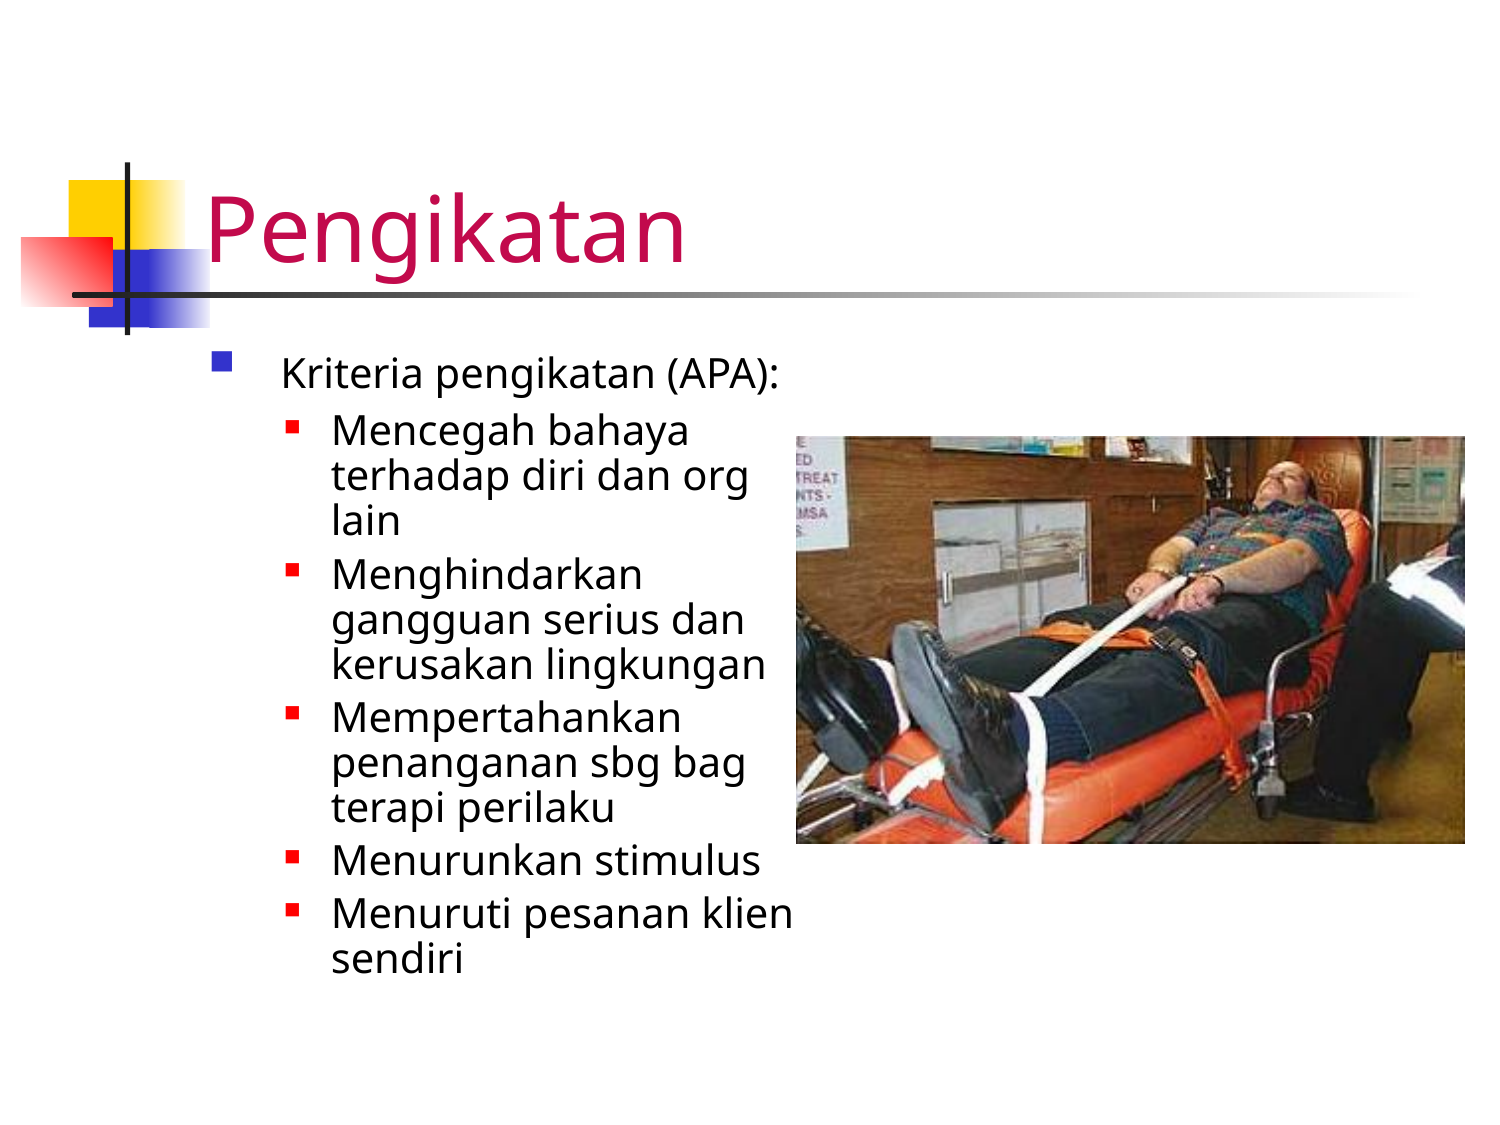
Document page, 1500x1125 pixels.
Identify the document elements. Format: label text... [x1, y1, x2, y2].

list Kriteria pengikatan (APA): Mencegah bahaya terhadap diri dan org lain Menghindarkan gangguan serius dan kerusakan lingkungan Mempertahankan penanganan sbg bag terapi perilaku Menurunkan stimulus Menuruti pesanan klien sendiri [193, 330, 820, 1007]
title Pengikatan [188, 101, 1468, 289]
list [795, 436, 1466, 844]
